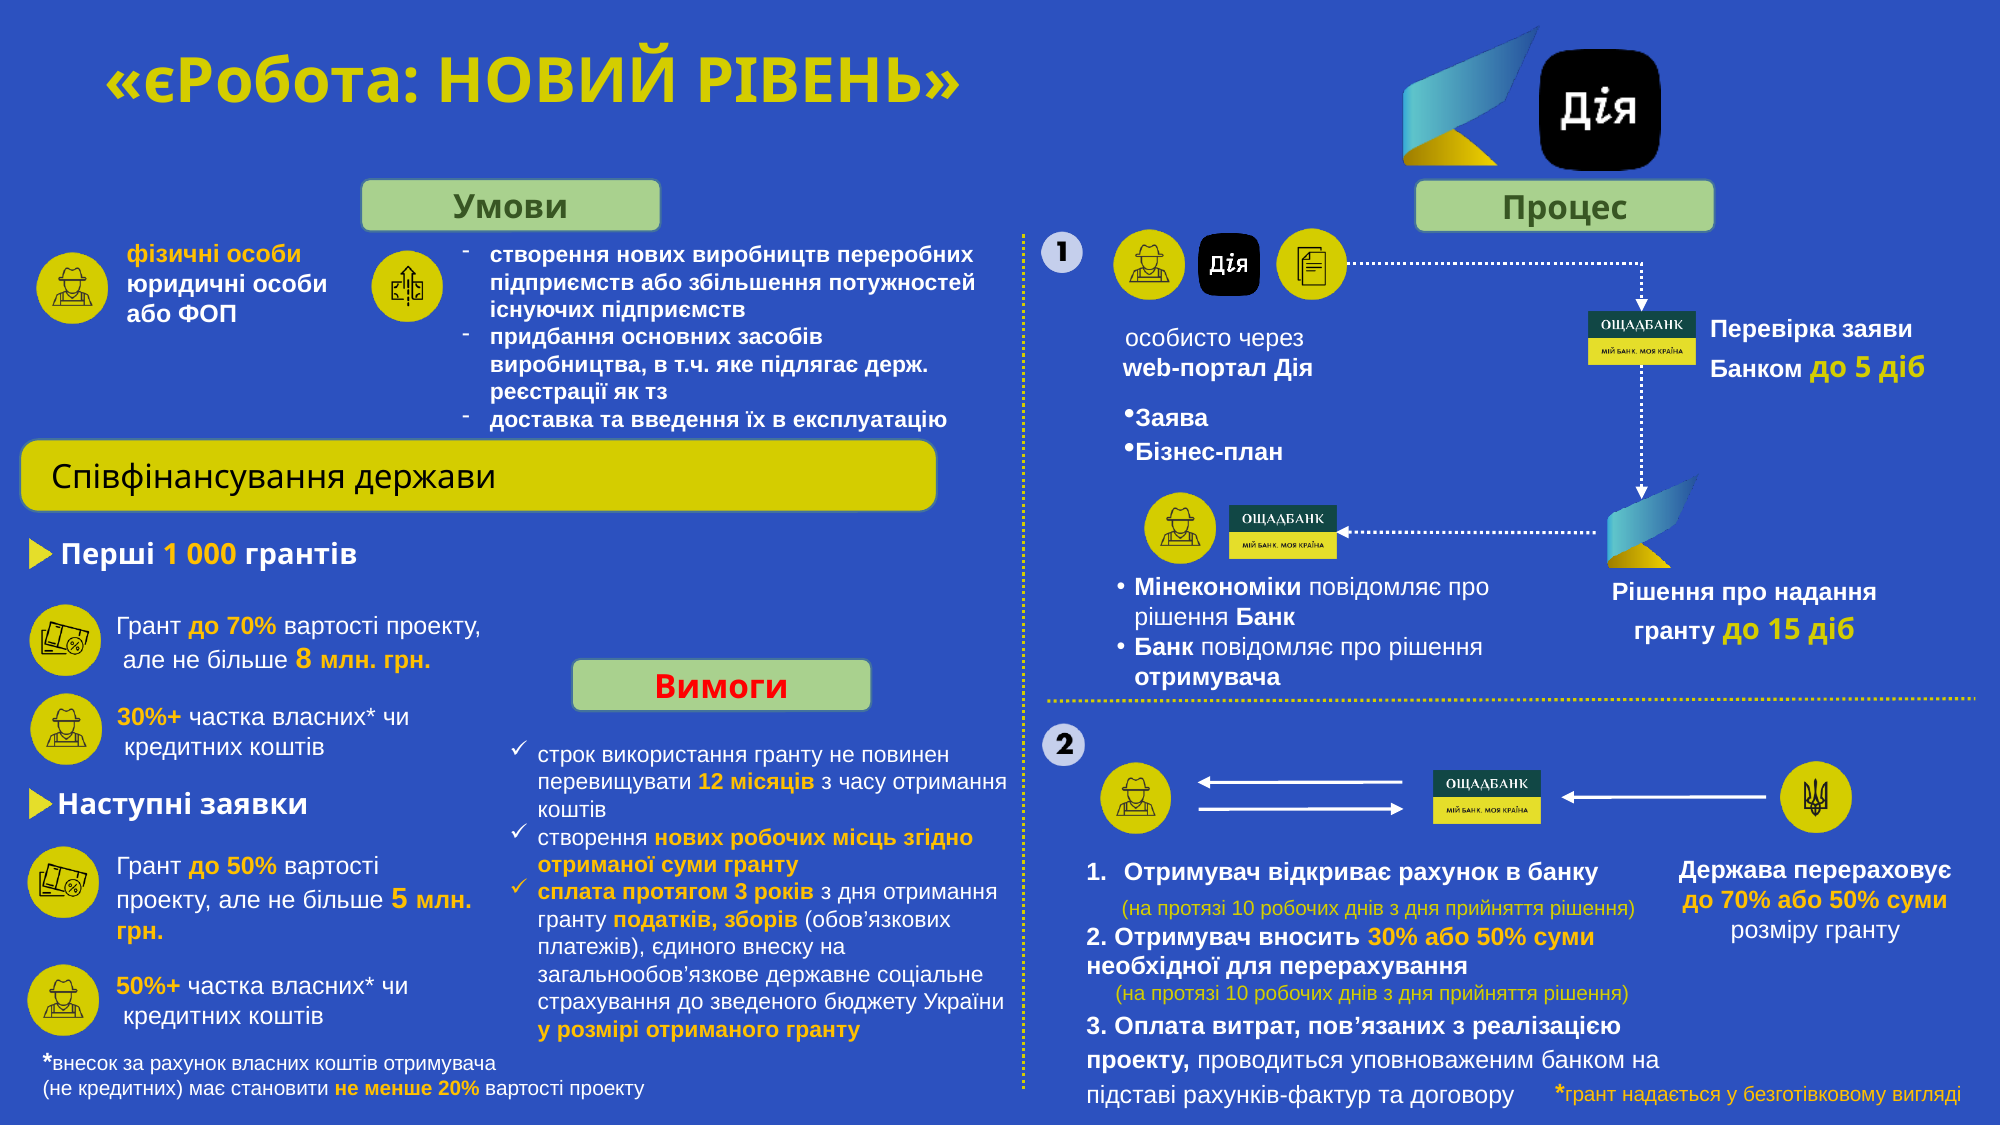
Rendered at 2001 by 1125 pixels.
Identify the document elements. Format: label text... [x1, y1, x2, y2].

picture [1198, 233, 1260, 296]
picture [1100, 762, 1171, 834]
picture [27, 846, 99, 918]
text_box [1346, 263, 1642, 312]
text_box Вимоги [570, 657, 873, 713]
text_box Грант до 70% вартості проекту, але не більше 8 млн. грн. [101, 602, 630, 682]
picture [1399, 24, 1661, 171]
picture [1229, 505, 1337, 559]
picture [1433, 770, 1541, 825]
picture [1780, 761, 1852, 833]
text_box строк використання гранту не повинен перевищувати 12 місяців з часу отримання коштів створення нових робочих місць згідно отриманої суми гранту сплата протягом 3 років з дня отримання гранту податків, зборів (обов’язкових платежів), єдиного внеску на загальнообов’язкове державне соціальне страхування до зведеного бюджету України у розмірі отриманого гранту [494, 732, 1023, 1049]
text_box Отримувач відкриває рахунок в банку (на протязі 10 робочих днів з дня прийняття рішення) 2. Отримувач вносить 30% або 50% суми необхідної для перерахування (на протязі 10 робочих днів з дня прийняття рішення) 3. Оплата витрат, пов’язаних з реалізацією проекту, проводиться уповноваженим банком на підставі рахунків-фактур та договору [1071, 843, 1702, 1125]
text_box фізичні особи юридичні особи або ФОП [111, 230, 381, 335]
picture [27, 964, 99, 1036]
text_box «єРобота: НОВИЙ РІВЕНЬ» [90, 33, 994, 123]
text_box Умови [360, 178, 662, 233]
picture [29, 538, 53, 569]
text_box особисто через web-портал Дія [1102, 314, 1334, 389]
text_box Співфінансування держави [36, 447, 931, 503]
picture [1113, 229, 1185, 300]
picture [1042, 723, 1085, 766]
text_box Грант до 50% вартості проекту, але не більше 5 млн. грн. [101, 842, 493, 952]
text_box Заява Бізнес-план [1110, 389, 1628, 473]
text_box Процес [1414, 178, 1716, 234]
text_box Мінекономіки повідомляє про рішення Банк Банк повідомляє про рішення отримувача [1101, 563, 1596, 698]
picture [29, 788, 53, 819]
text_box створення нових виробництв переробних підприємств або збільшення потужностей існуючих підприємств придбання основних засобів виробництва, в т.ч. яке підлягає держ. реєстрації як тз доставка та введення їх в експлуатацію [447, 232, 997, 440]
text_box 30%+ частка власних* чи кредитних коштів [102, 693, 426, 769]
text_box Рішення про надання гранту до 15 діб [1567, 563, 1923, 654]
picture [1040, 231, 1083, 273]
picture [1588, 311, 1696, 365]
picture [29, 604, 101, 676]
picture [1604, 472, 1701, 569]
text_box Наступні заявки [42, 778, 367, 828]
text_box Перші 1 000 грантів [45, 527, 437, 578]
text_box 50%+ частка власних* чи кредитних коштів [101, 962, 448, 1037]
picture [36, 252, 108, 324]
picture [1144, 492, 1216, 564]
text_box *внесок за рахунок власних коштів отримувача (не кредитних) має становити не менше 20% вартості проекту [27, 1037, 685, 1108]
picture [30, 693, 102, 765]
text_box Перевірка заяви Банком до 5 діб [1695, 301, 1984, 391]
picture [1276, 228, 1348, 300]
picture [371, 250, 443, 322]
text_box [19, 438, 938, 513]
text_box *грант надається у безготівковому вигляді [1540, 1069, 1984, 1114]
text_box Держава перераховує до 70% або 50% суми розміру гранту [1702, 846, 1976, 952]
